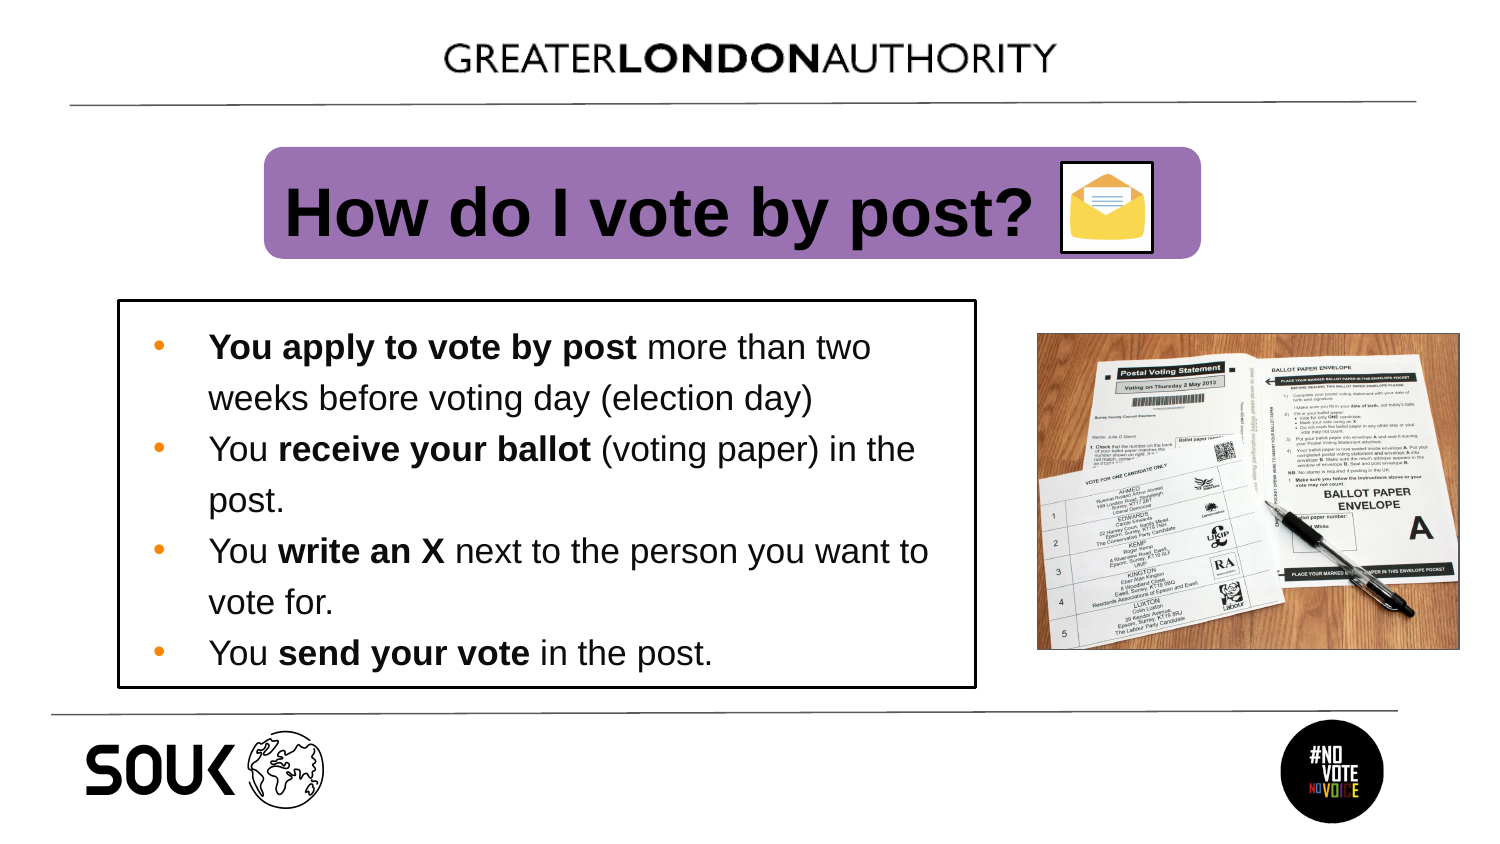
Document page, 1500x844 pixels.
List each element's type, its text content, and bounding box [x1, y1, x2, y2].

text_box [50, 710, 1399, 715]
picture [1231, 679, 1432, 844]
text_box You apply to vote by post more than two weeks before voting day (election day) You receive your ballot (voting paper) in the post. You write an X next to the person you want to vote for. You send your vote in the post. [118, 300, 976, 688]
picture [436, 34, 1064, 82]
picture [1063, 163, 1152, 252]
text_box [69, 101, 1417, 106]
picture [83, 728, 327, 812]
text_box How do I vote by post? [263, 146, 1202, 259]
picture [1038, 333, 1459, 650]
